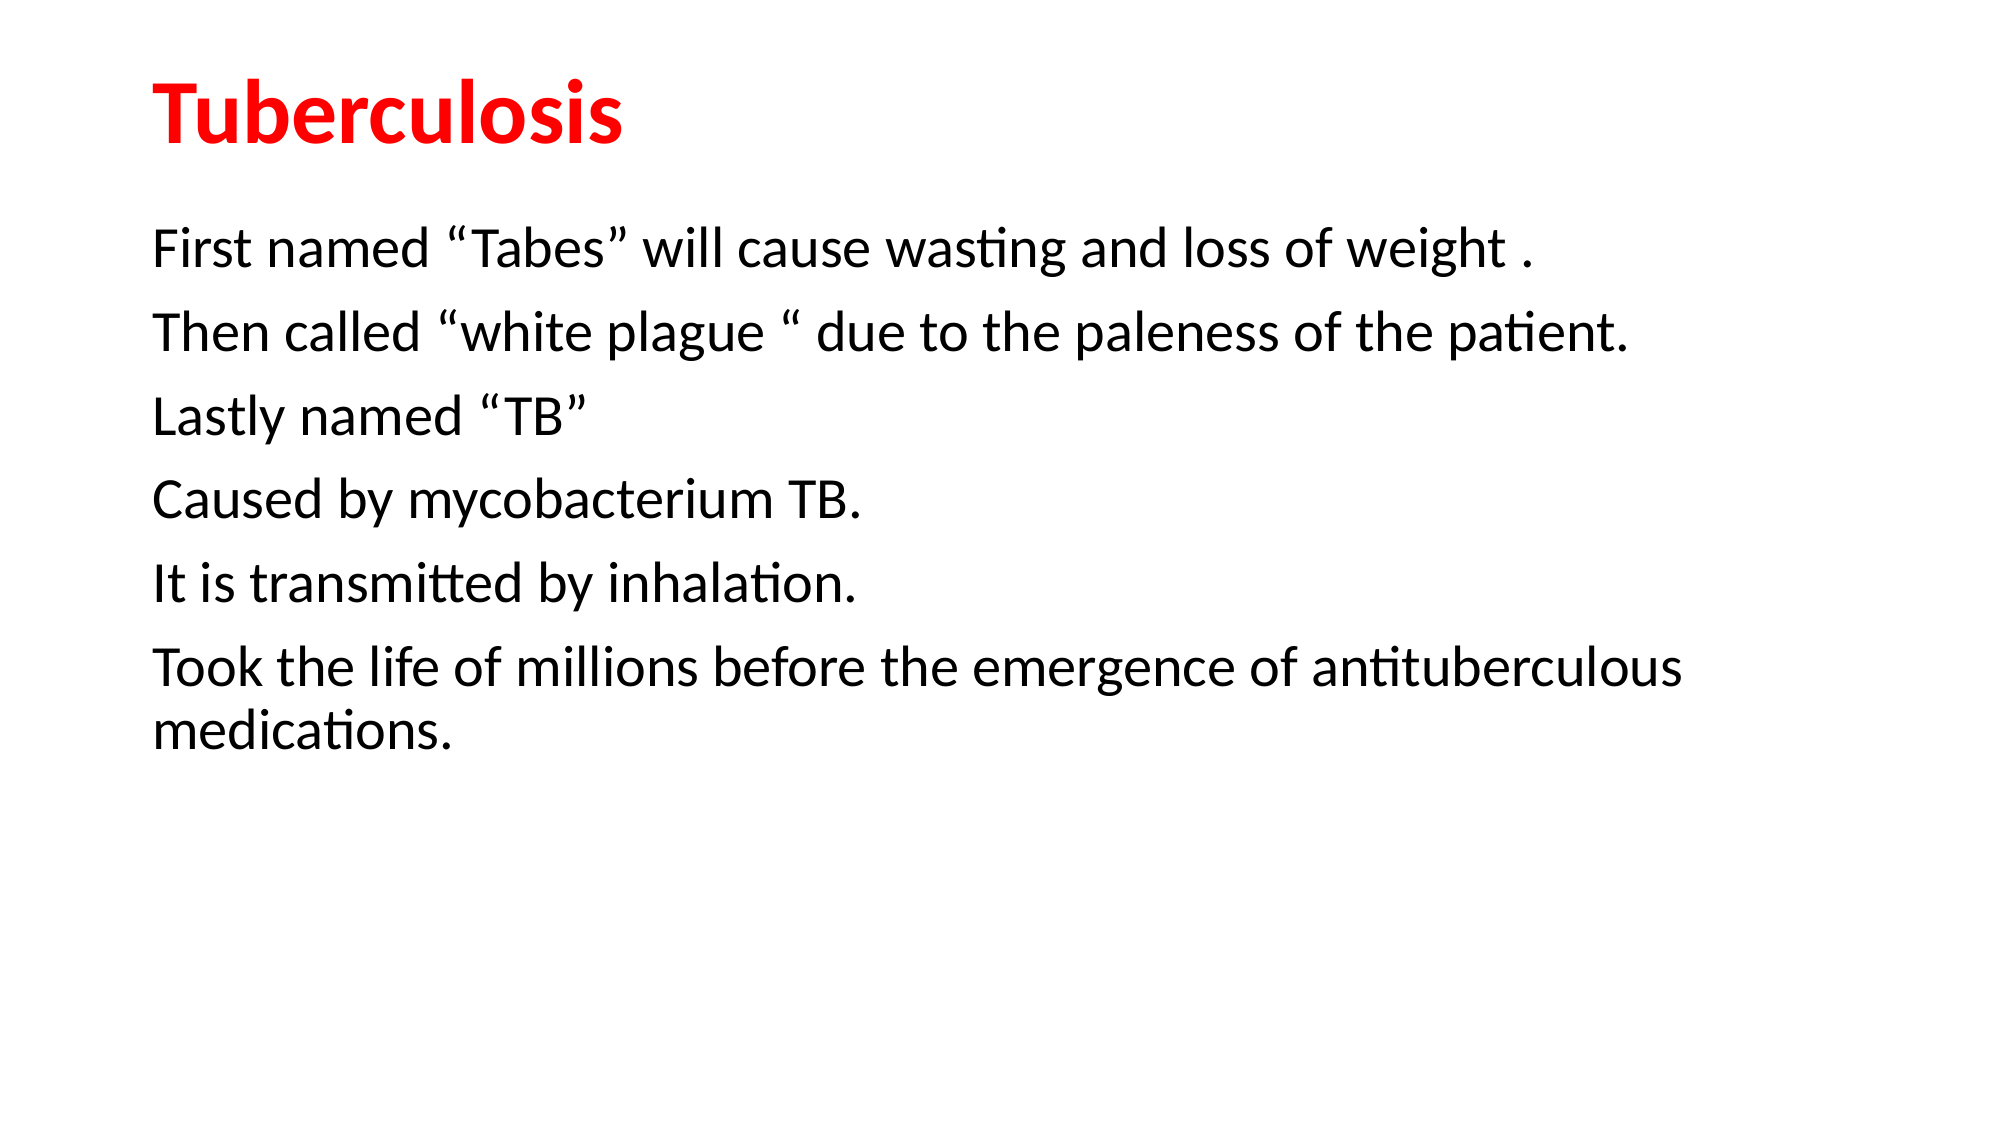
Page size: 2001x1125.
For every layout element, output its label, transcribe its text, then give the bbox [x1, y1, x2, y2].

title Tuberculosis [137, 59, 1863, 209]
list First named “Tabes” will cause wasting and loss of weight . Then called “white plague “ due to the paleness of the patient. Lastly named “TB” Caused by mycobacterium TB. It is transmitted by inhalation. Took the life of millions before the emergence of antituberculous medications. [137, 209, 1863, 1014]
